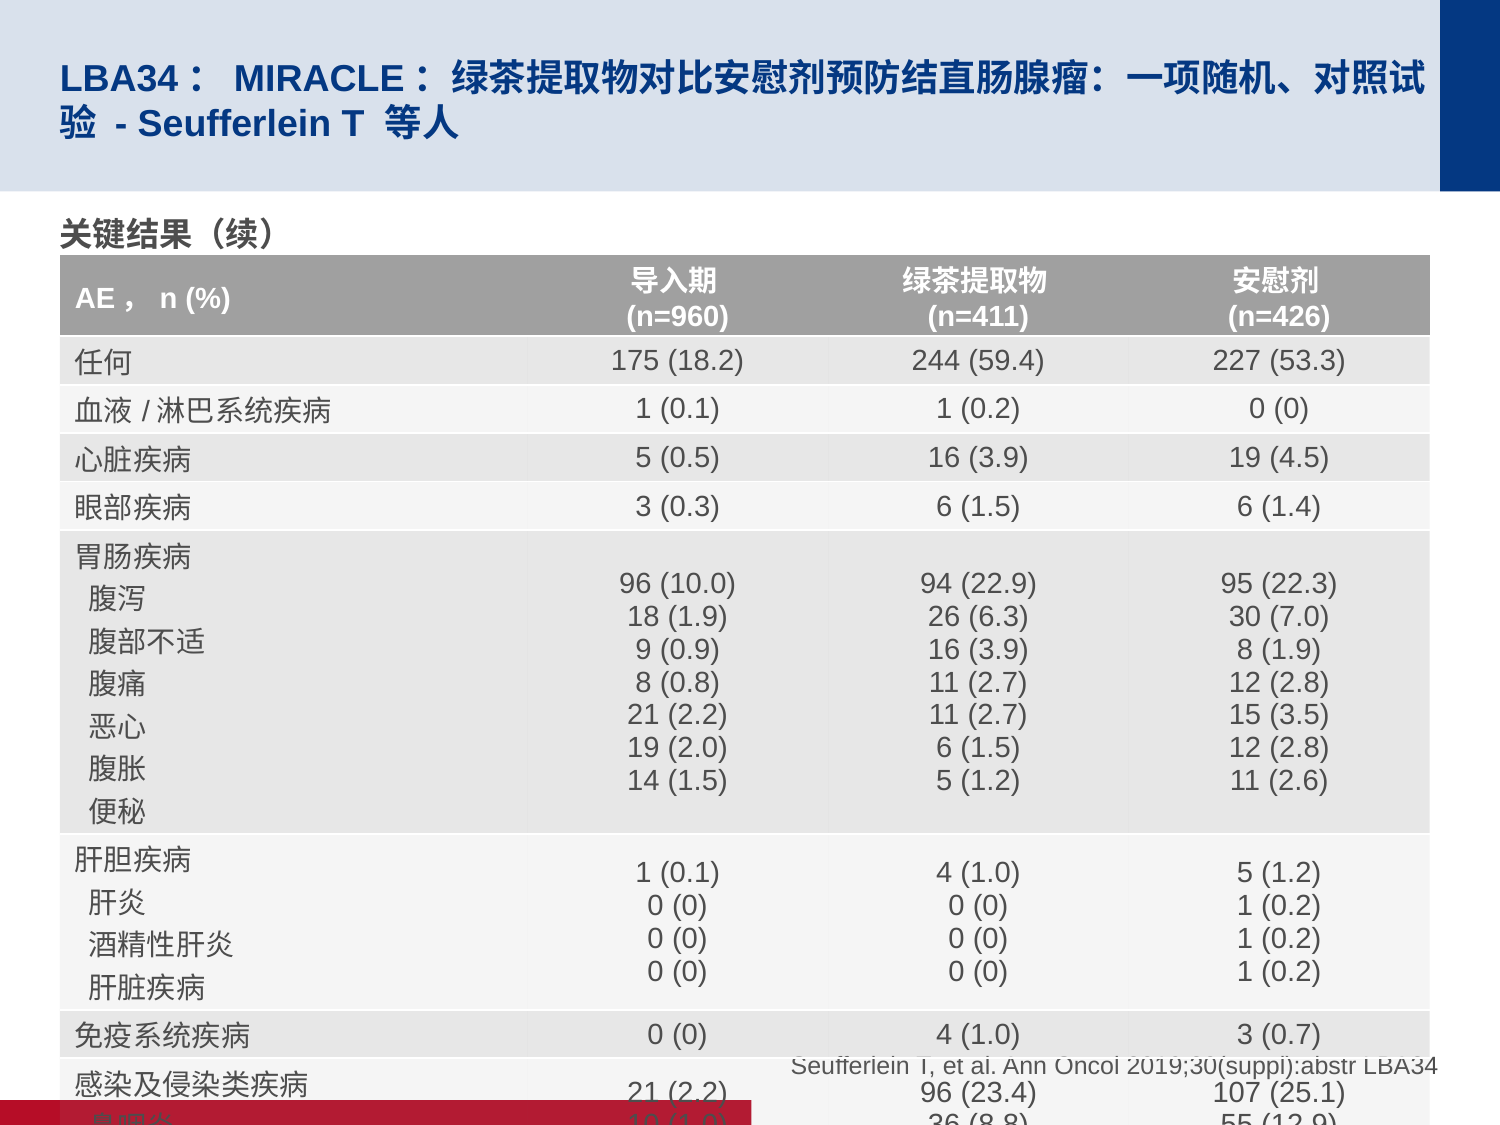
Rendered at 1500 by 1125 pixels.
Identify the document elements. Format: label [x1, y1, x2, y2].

table_cell [60, 1059, 1430, 1125]
table_cell [60, 482, 1430, 529]
list [59, 205, 1441, 985]
title [59, 29, 1430, 162]
table_cell [60, 434, 1430, 481]
table_header [60, 255, 1430, 335]
table_cell [60, 1011, 1430, 1057]
table_cell [60, 835, 1430, 1009]
table_cell [60, 337, 1430, 384]
table_cell [60, 531, 1430, 833]
table_cell [60, 386, 1430, 432]
list [1430, 999, 1441, 1080]
